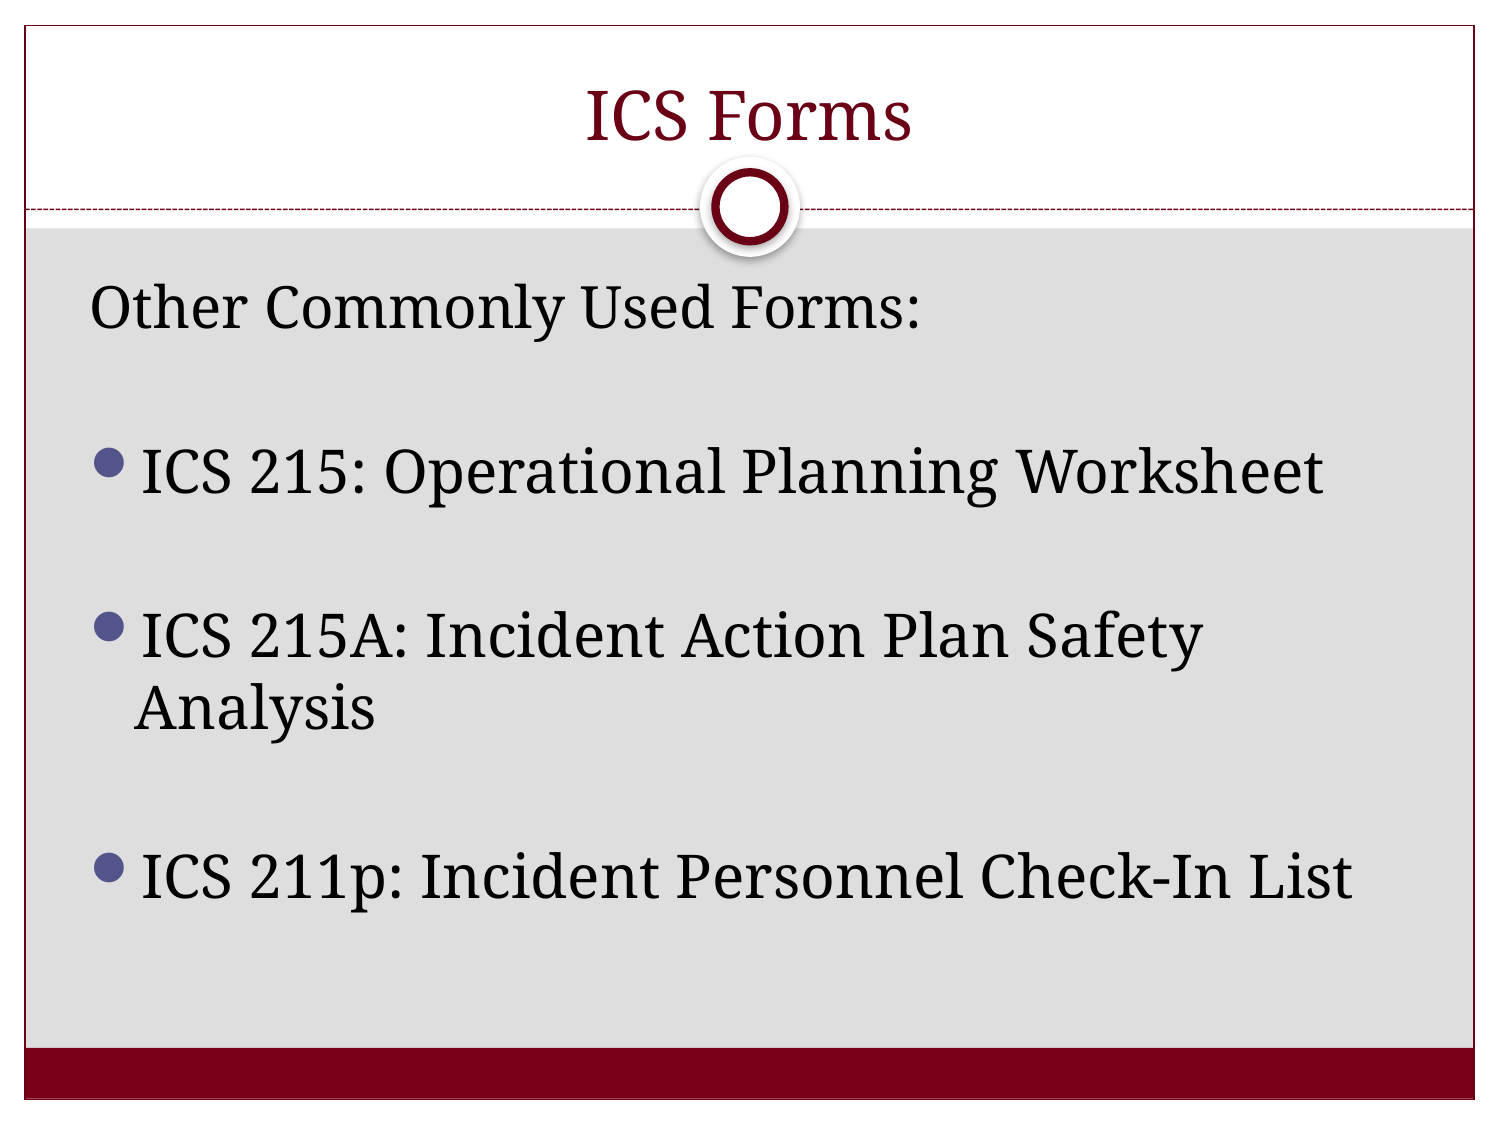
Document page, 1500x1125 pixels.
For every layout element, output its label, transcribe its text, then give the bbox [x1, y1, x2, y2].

list Other Commonly Used Forms: ICS 215: Operational Planning Worksheet ICS 215A: Incident Action Plan Safety Analysis ICS 211p: Incident Personnel Check-In List [75, 262, 1413, 963]
title ICS Forms [49, 37, 1450, 162]
